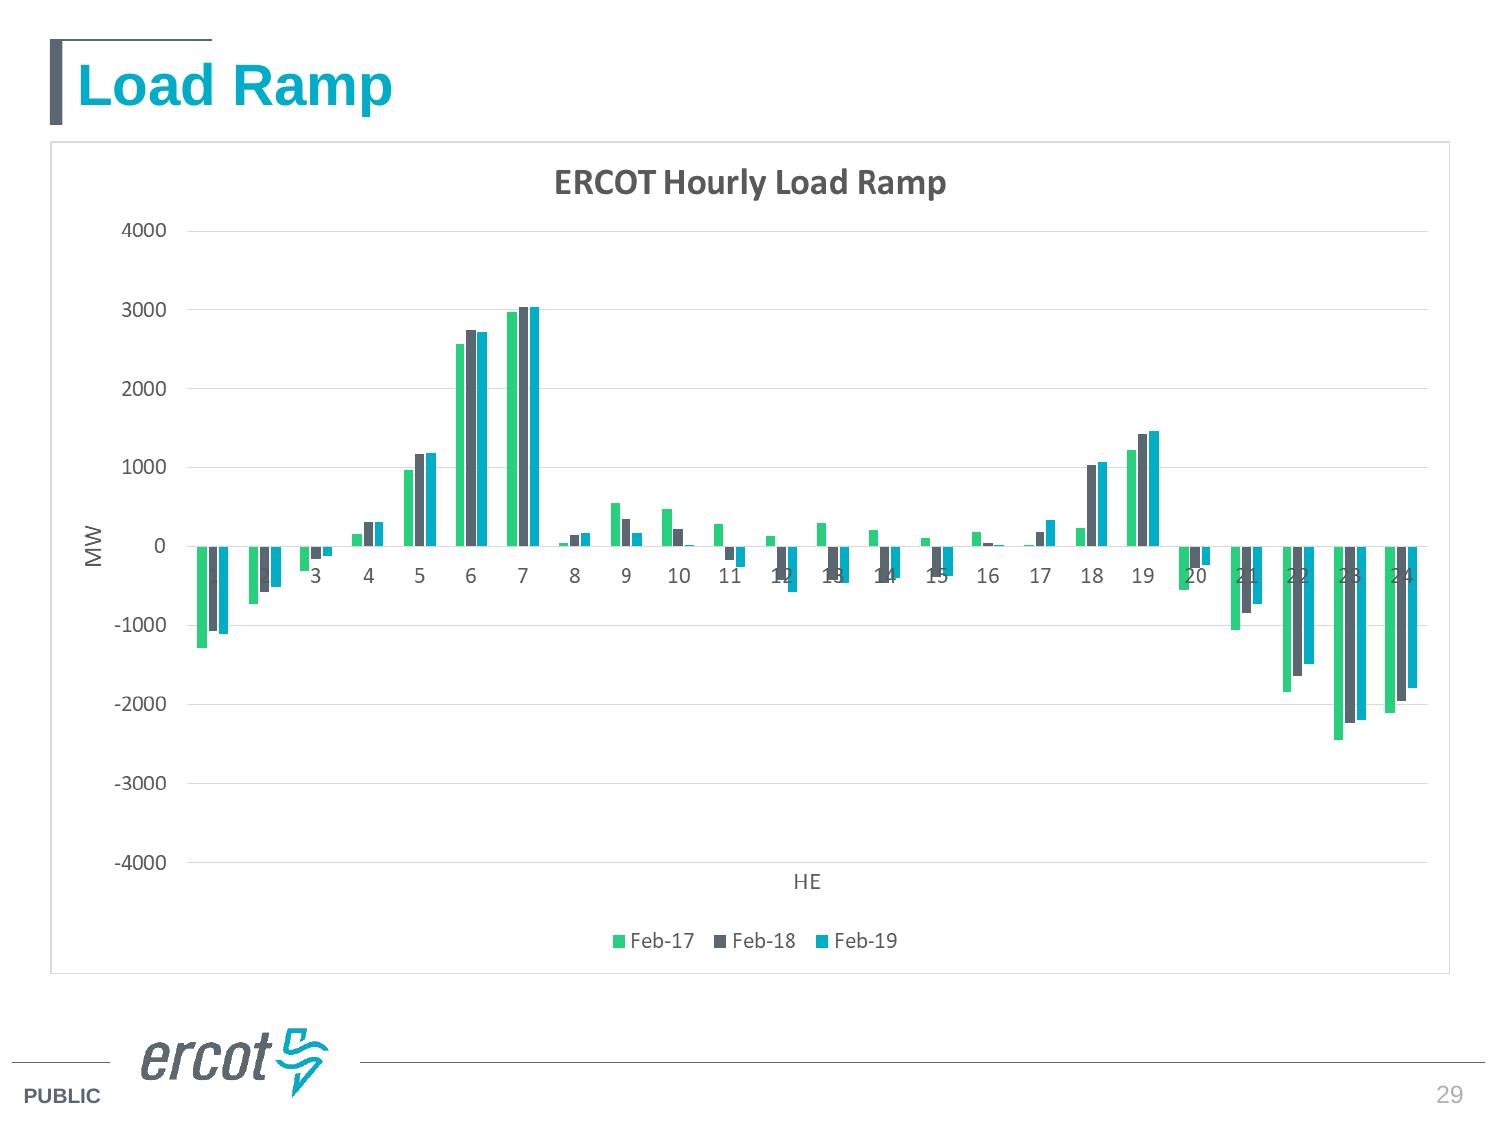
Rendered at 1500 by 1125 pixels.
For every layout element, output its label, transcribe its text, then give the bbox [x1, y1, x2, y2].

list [49, 141, 1451, 974]
title Load Ramp [62, 39, 1450, 125]
slide_number 29 [1412, 1076, 1488, 1112]
picture [137, 1024, 332, 1100]
